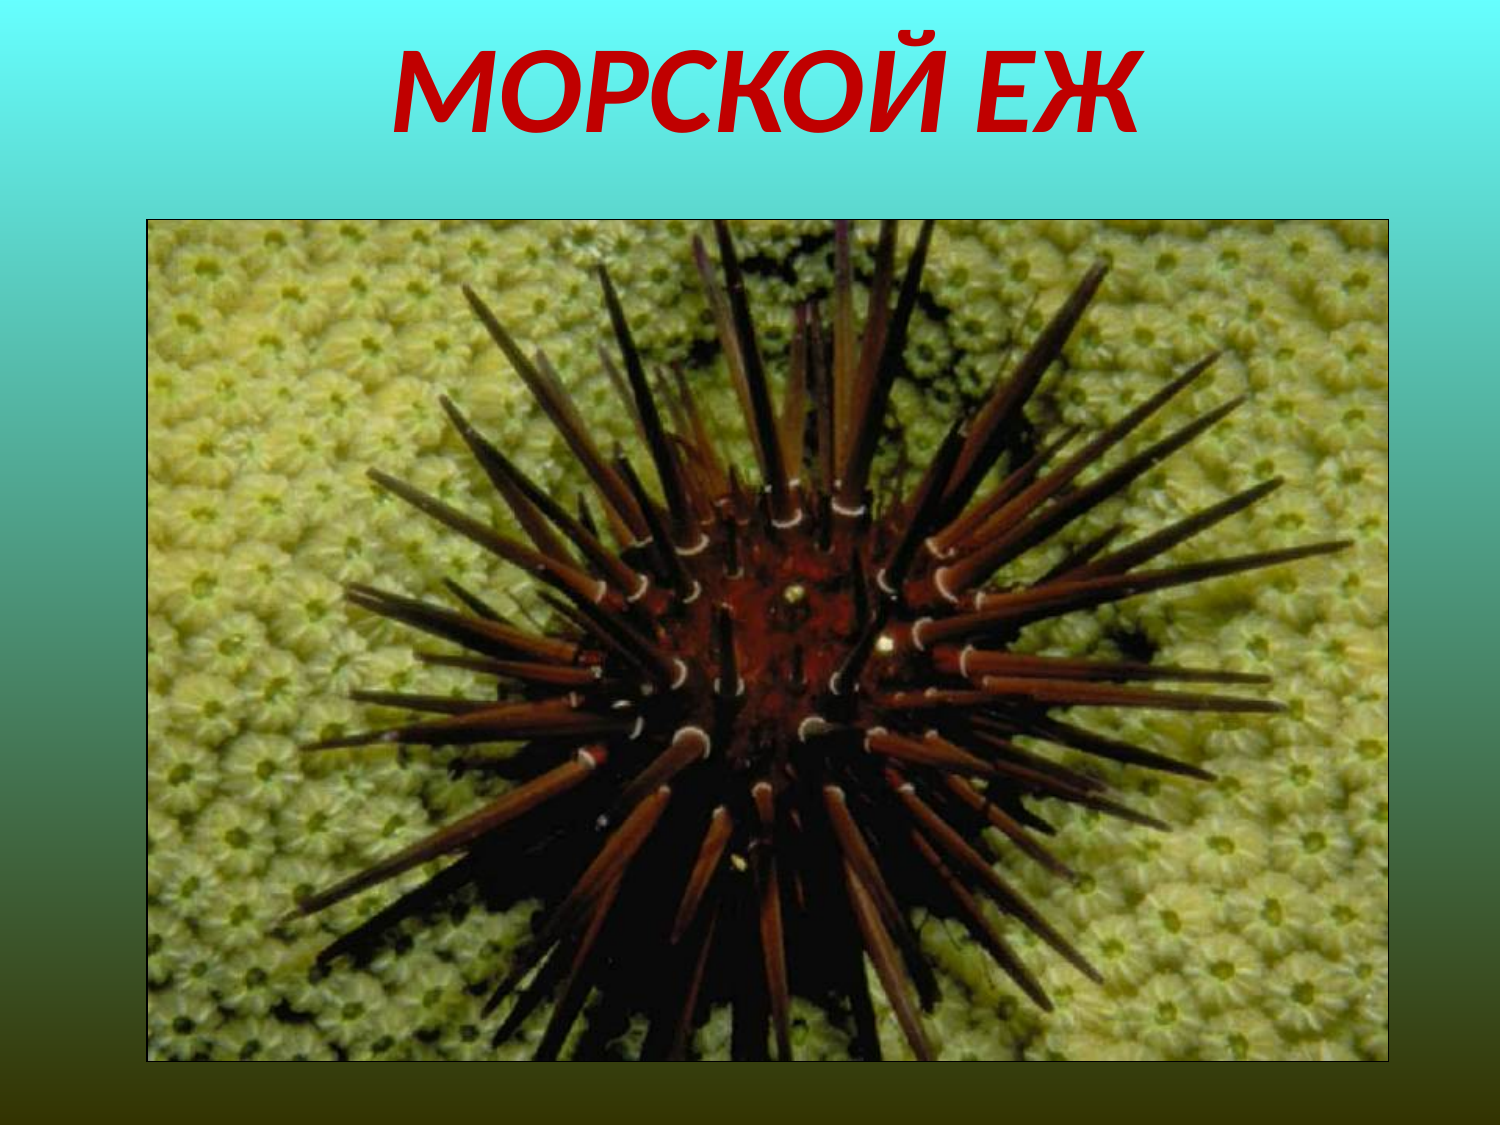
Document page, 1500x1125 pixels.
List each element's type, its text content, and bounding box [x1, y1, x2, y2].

text_box МОРСКОЙ ЕЖ [88, 0, 1441, 165]
picture [147, 219, 1388, 1061]
